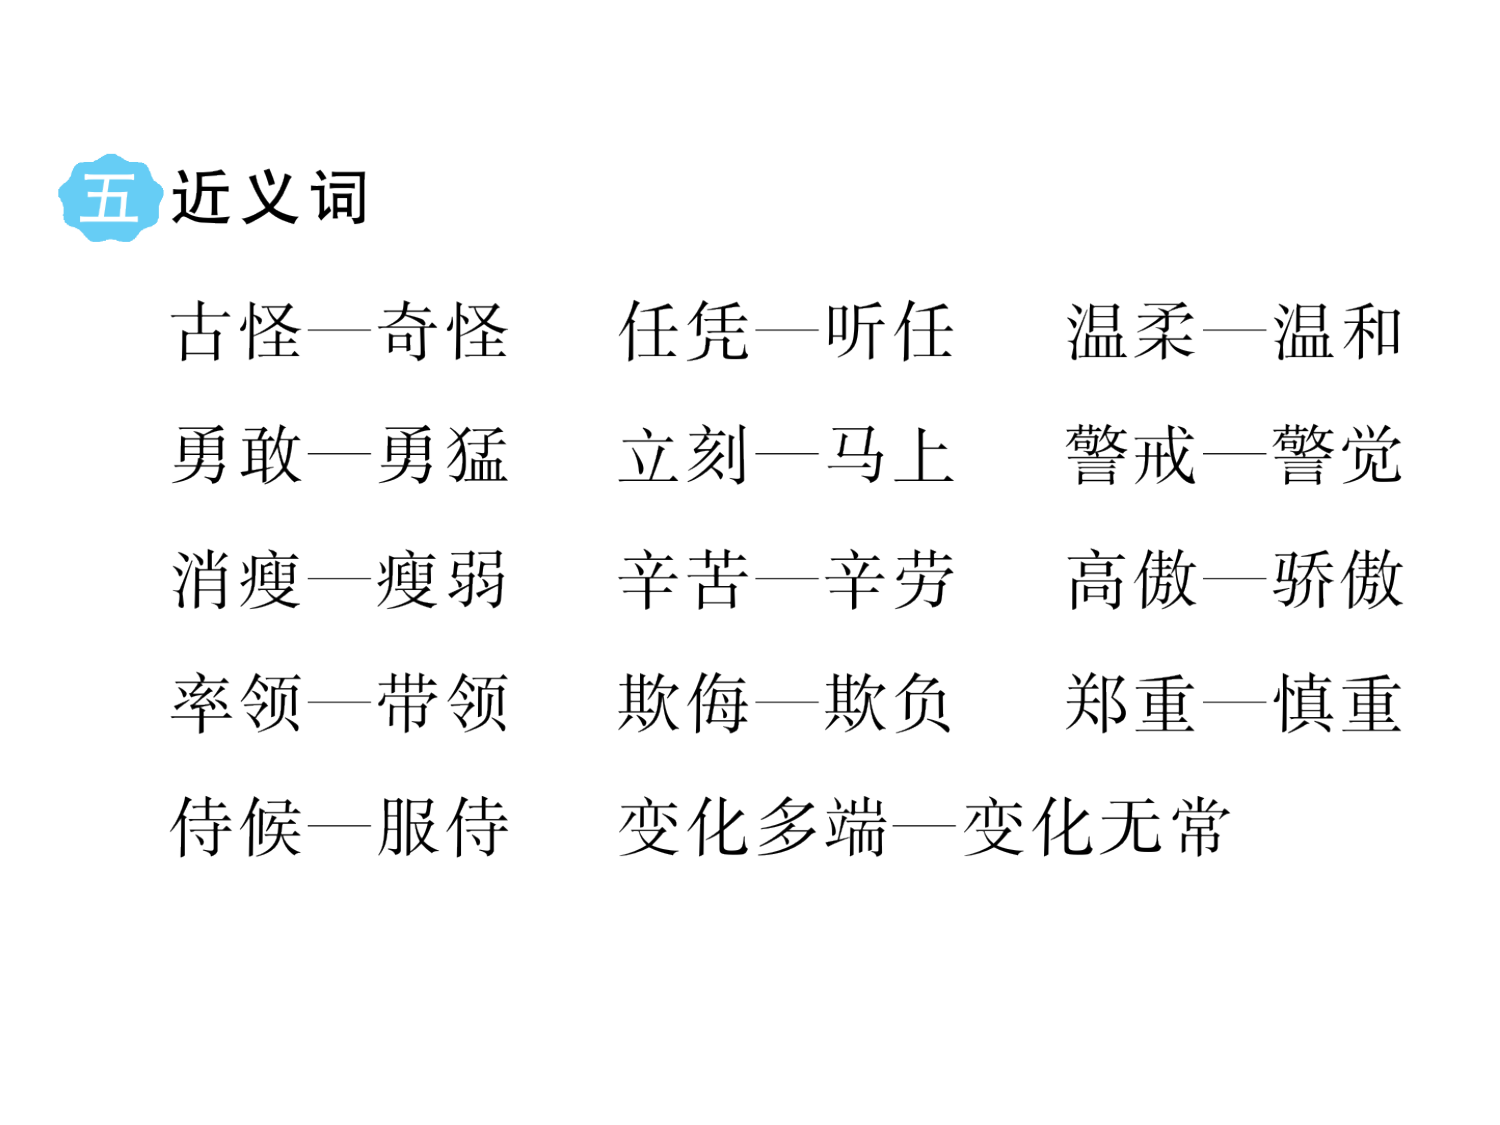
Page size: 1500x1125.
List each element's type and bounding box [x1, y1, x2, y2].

picture [52, 137, 1471, 902]
